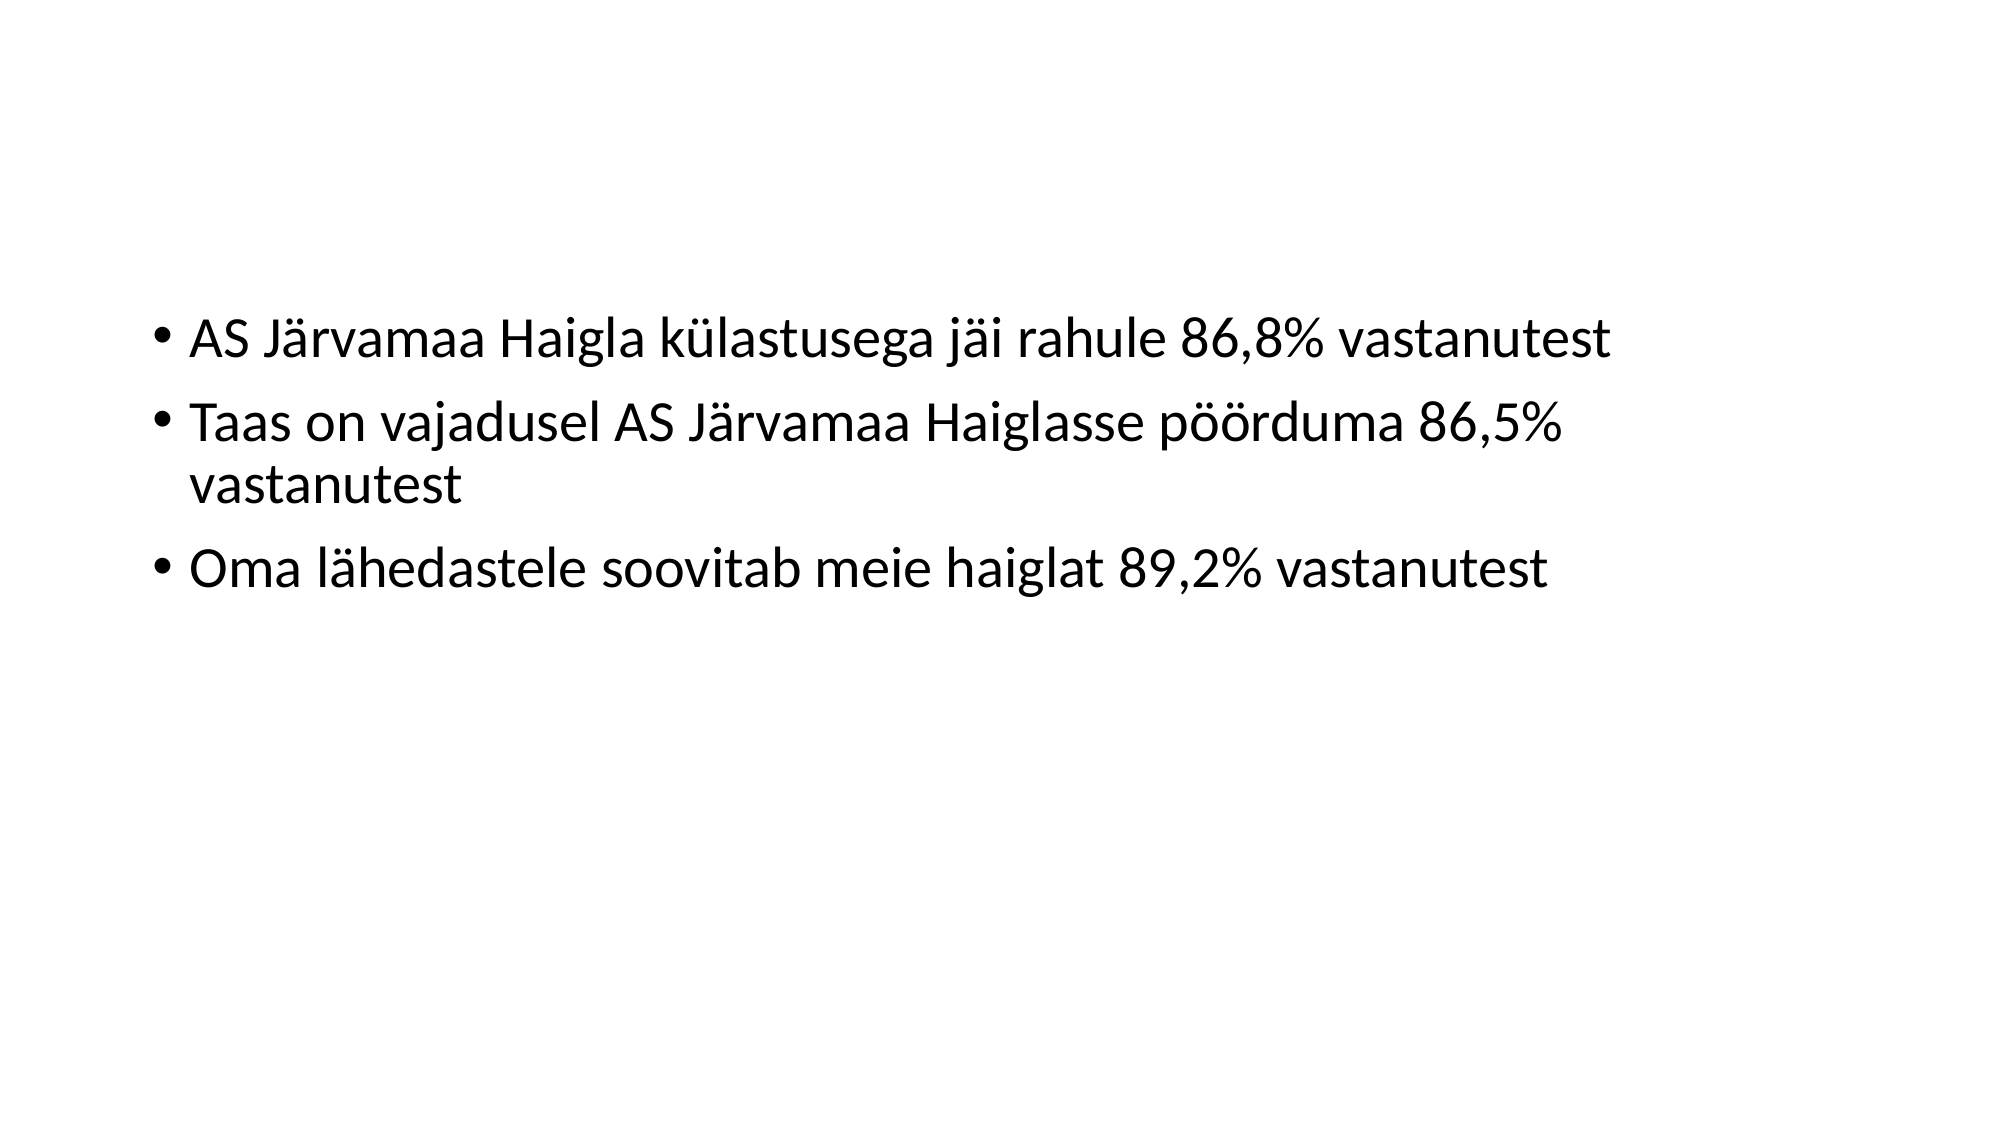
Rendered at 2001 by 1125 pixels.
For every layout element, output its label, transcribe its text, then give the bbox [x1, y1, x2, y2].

list AS Järvamaa Haigla külastusega jäi rahule 86,8% vastanutest Taas on vajadusel AS Järvamaa Haiglasse pöörduma 86,5% vastanutest Oma lähedastele soovitab meie haiglat 89,2% vastanutest [137, 299, 1863, 1014]
